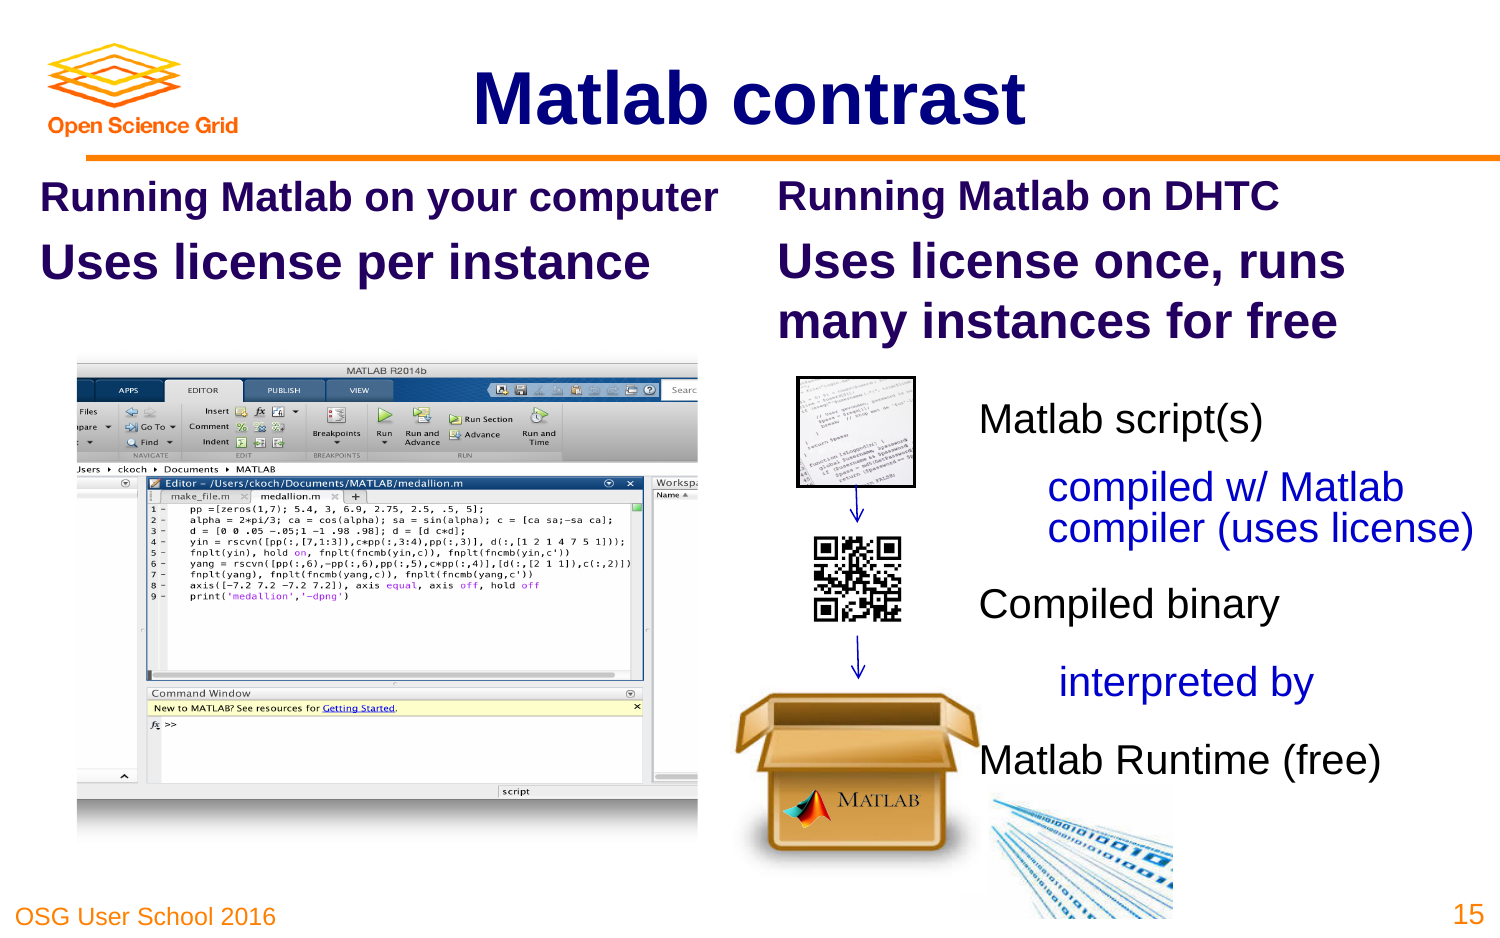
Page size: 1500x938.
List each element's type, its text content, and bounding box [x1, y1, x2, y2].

list Running Matlab on your computer Uses license per instance [24, 175, 738, 298]
picture [799, 522, 916, 636]
title Matlab contrast [75, 16, 1425, 173]
text_box Matlab script(s) compiled w/ Matlab compiler (uses license) Compiled binary interpreted by Matlab Runtime (free) [963, 364, 1500, 791]
picture [730, 679, 1174, 919]
slide_number 15 [1430, 874, 1500, 938]
picture [28, 24, 75, 151]
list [76, 342, 698, 850]
list Running Matlab on DHTC Uses license once, runs many instances for free [761, 212, 1425, 357]
picture [799, 378, 913, 485]
